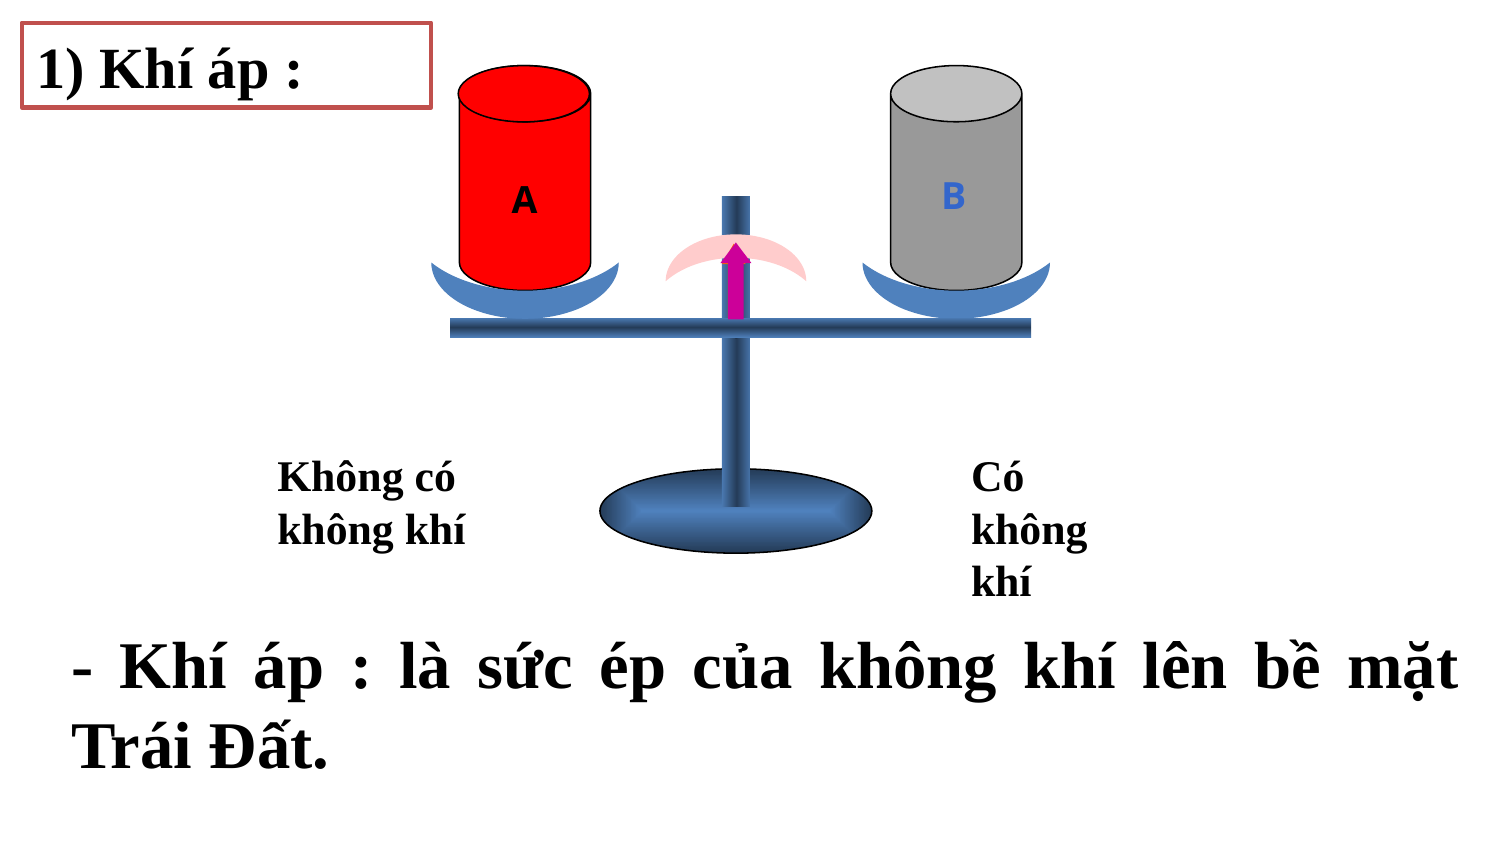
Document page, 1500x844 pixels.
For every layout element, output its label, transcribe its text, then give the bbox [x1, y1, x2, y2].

text_box - Khí áp : là sức ép của không khí lên bề mặt Trái Đất. [56, 614, 1475, 790]
text_box 1) Khí áp : [20, 21, 433, 110]
text_box Không có không khí [262, 440, 563, 561]
text_box [721, 347, 750, 507]
text_box [599, 469, 872, 554]
text_box Có không khí [956, 440, 1163, 613]
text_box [430, 65, 1051, 338]
